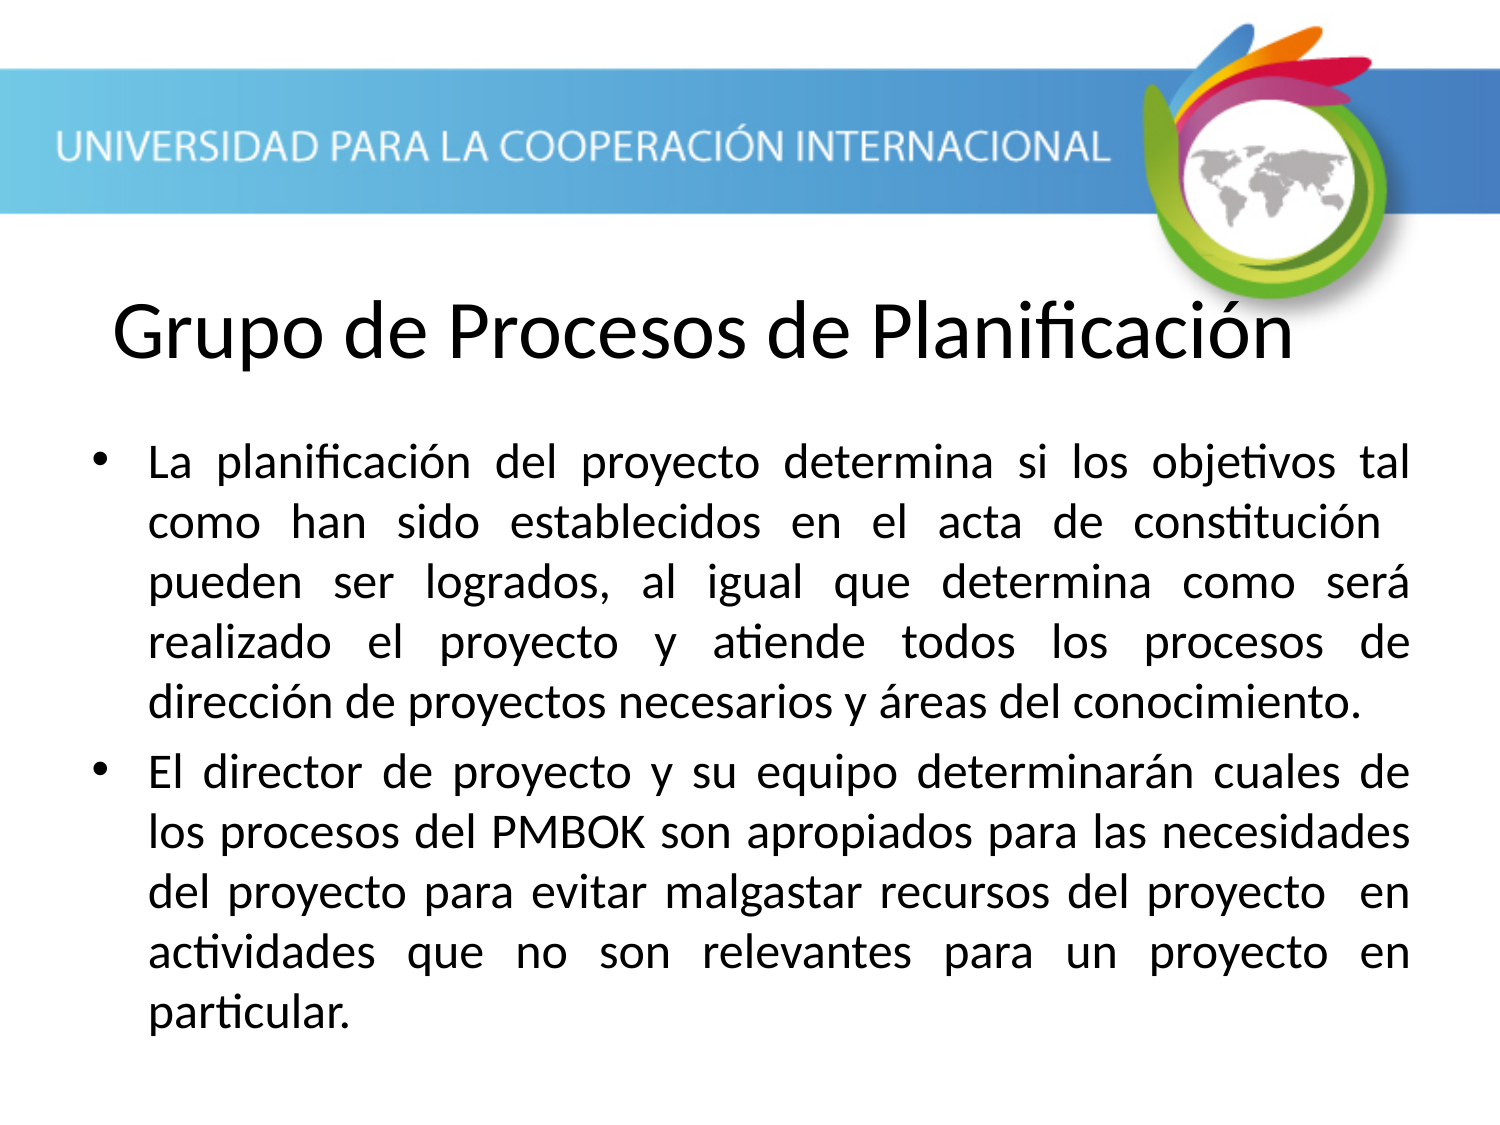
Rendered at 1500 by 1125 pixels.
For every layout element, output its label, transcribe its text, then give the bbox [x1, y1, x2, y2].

list La planificación del proyecto determina si los objetivos tal como han sido establecidos en el acta de constitución pueden ser logrados, al igual que determina como será realizado el proyecto y atiende todos los procesos de dirección de proyectos necesarios y áreas del conocimiento. El director de proyecto y su equipo determinarán cuales de los procesos del PMBOK son apropiados para las necesidades del proyecto para evitar malgastar recursos del proyecto en actividades que no son relevantes para un proyecto en particular. [76, 420, 1427, 1076]
title Grupo de Procesos de Planificación [29, 231, 1380, 420]
picture [0, 0, 1500, 1125]
